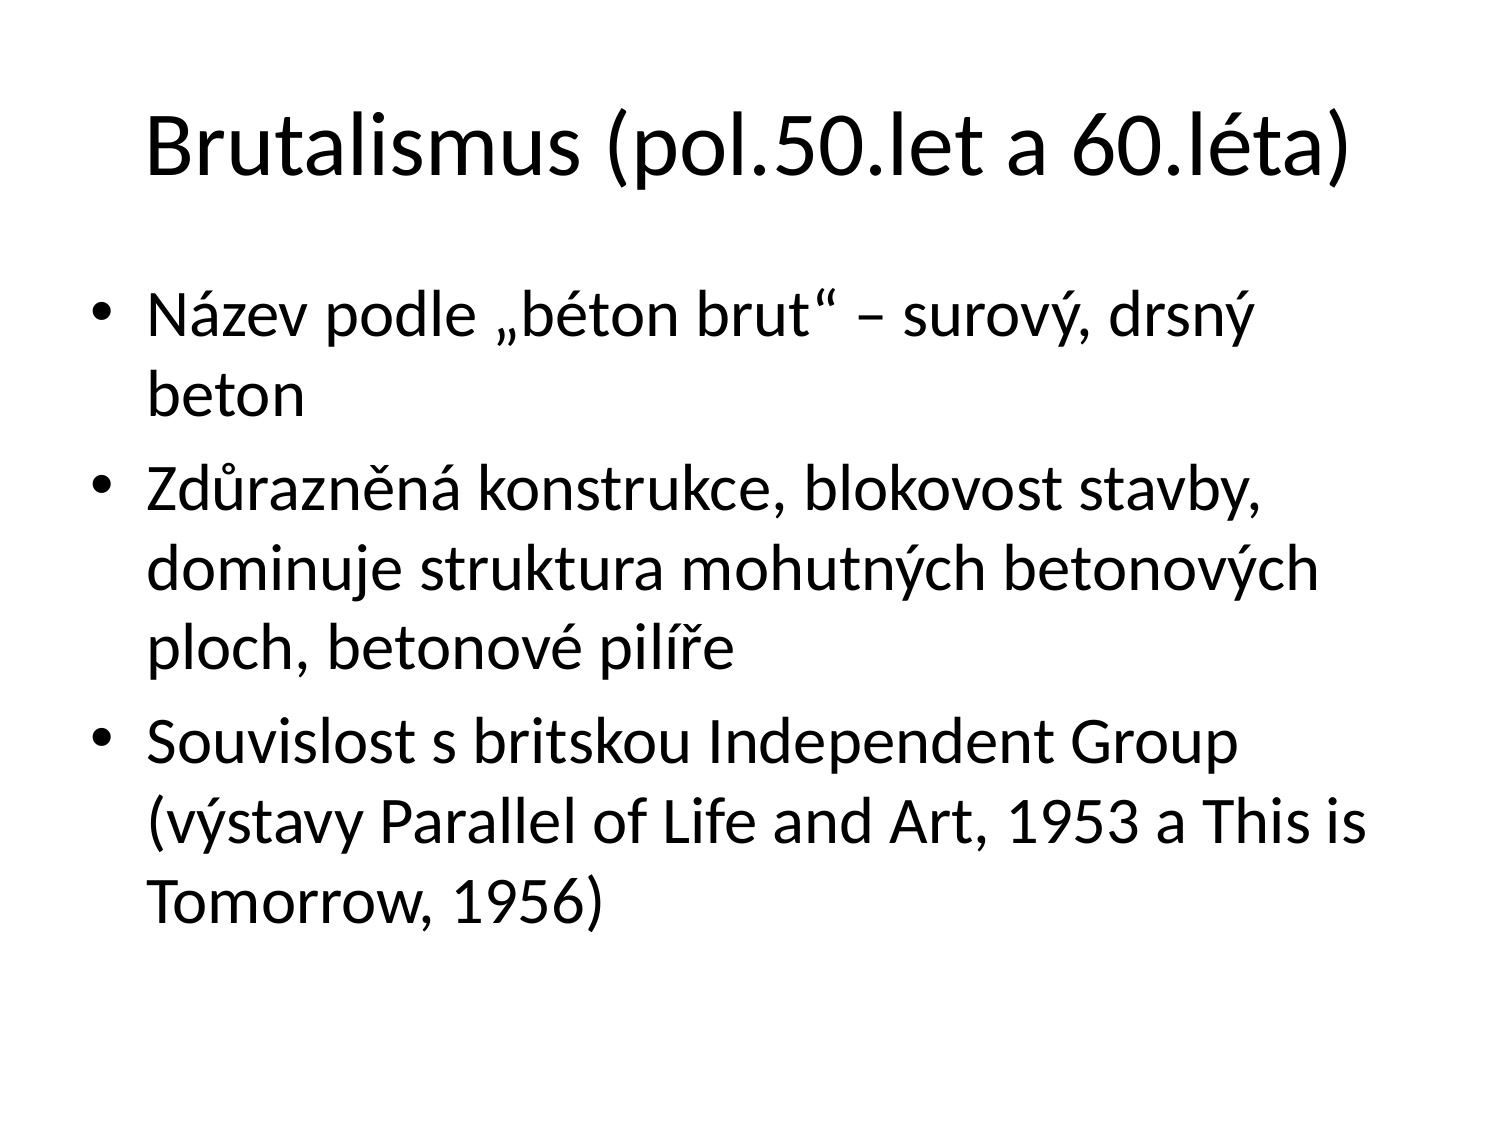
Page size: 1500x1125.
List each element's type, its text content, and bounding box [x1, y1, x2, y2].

list Název podle „béton brut“ – surový, drsný beton Zdůrazněná konstrukce, blokovost stavby, dominuje struktura mohutných betonových ploch, betonové pilíře Souvislost s britskou Independent Group (výstavy Parallel of Life and Art, 1953 a This is Tomorrow, 1956) [75, 262, 1425, 1005]
title Brutalismus (pol.50.let a 60.léta) [75, 45, 1425, 233]
